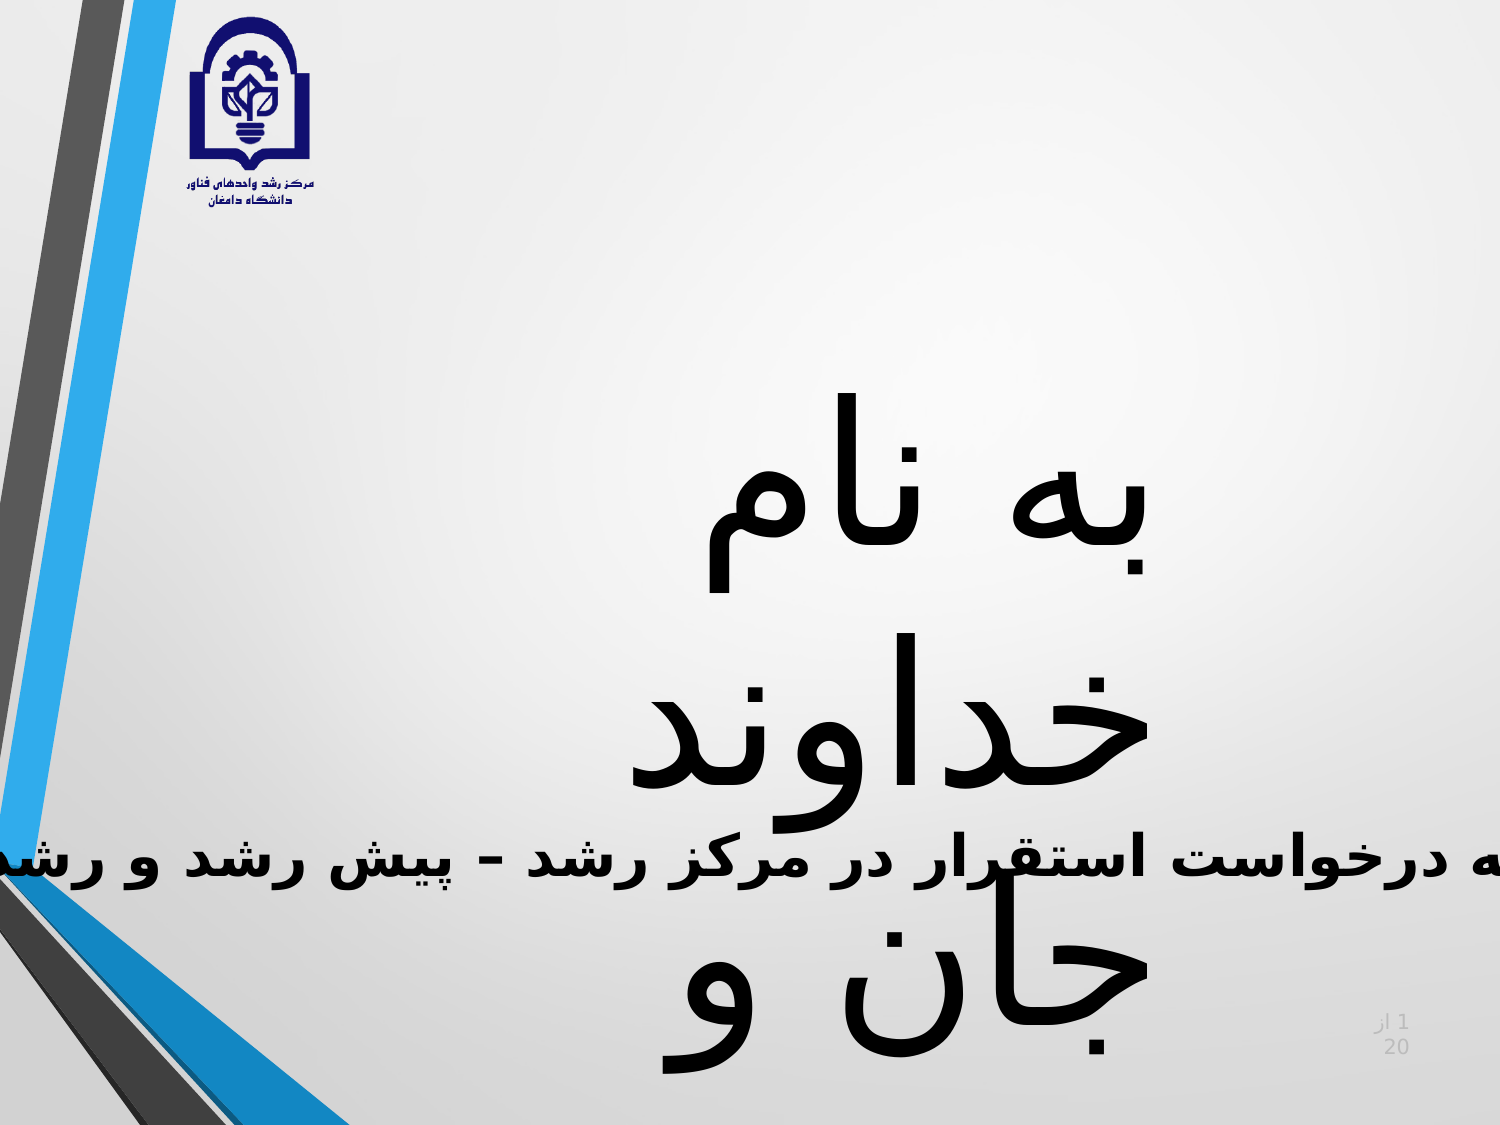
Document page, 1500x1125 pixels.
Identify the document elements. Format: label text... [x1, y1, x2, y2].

slide_number 1 از 20 [1357, 1003, 1425, 1064]
text_box به نام خداوند جان و خرد [405, 338, 1178, 1125]
text_box ارائه درخواست استقرار در مرکز رشد – پیش رشد و رشد [1178, 810, 1500, 896]
text_box ارائه درخواست استقرار در مرکز رشد – پیش رشد و رشد [0, 810, 405, 896]
picture [160, 15, 338, 212]
